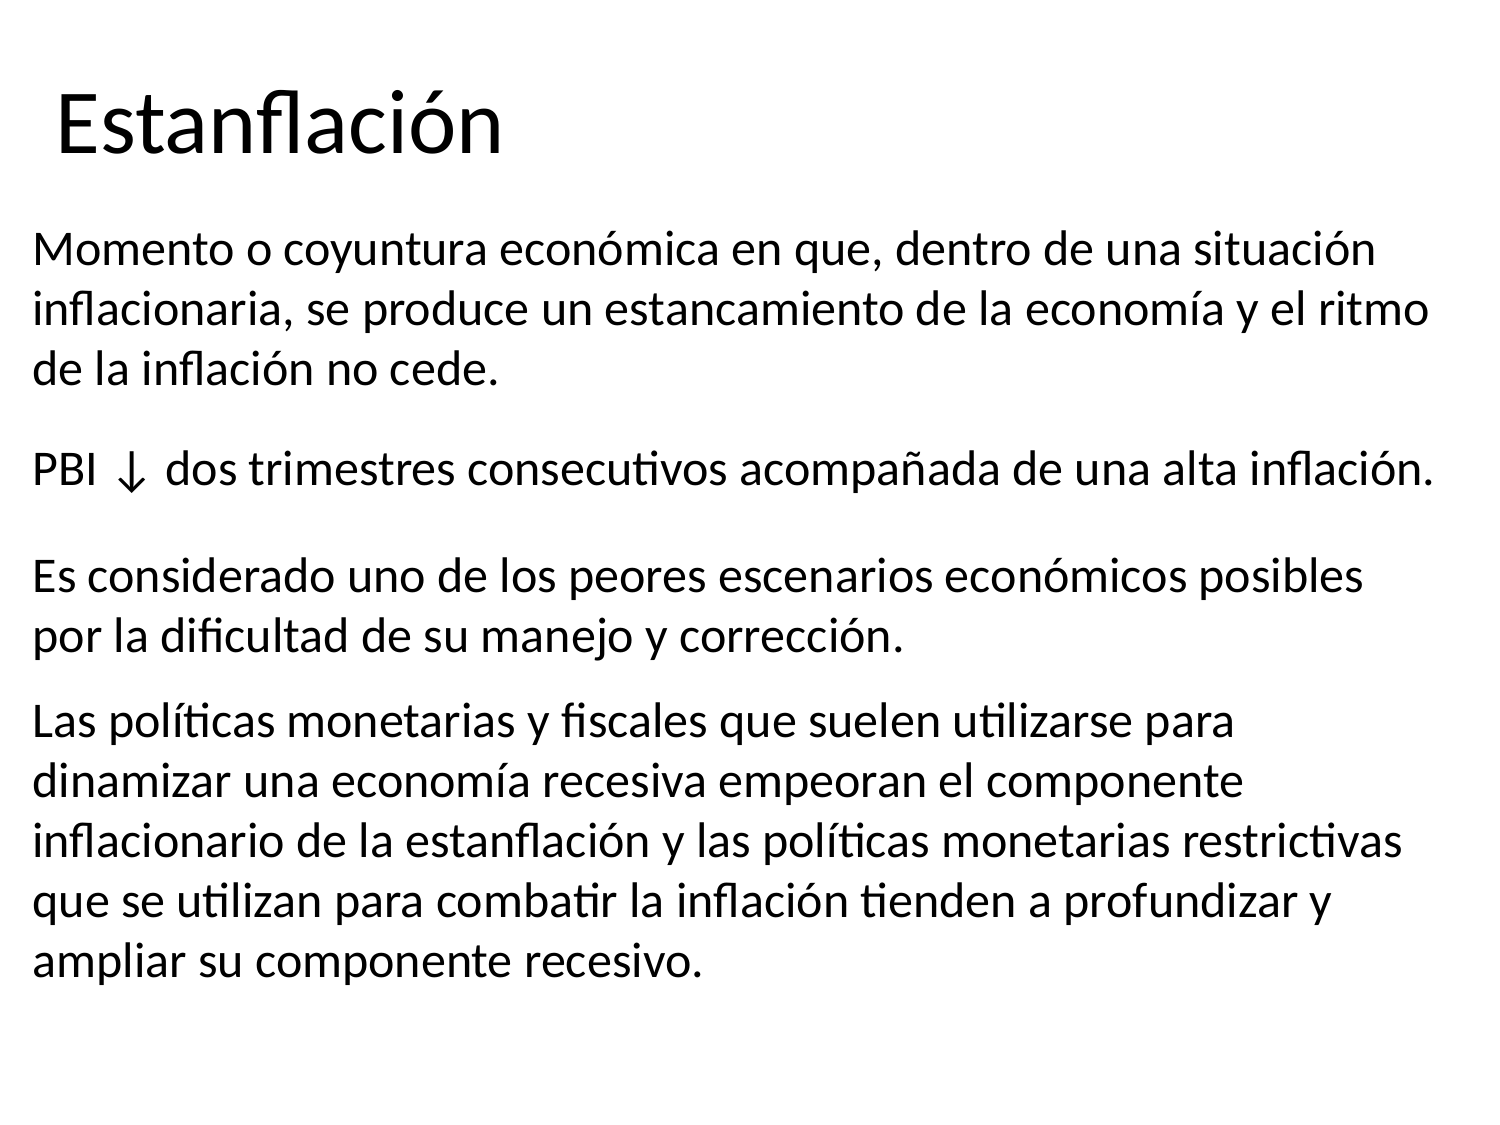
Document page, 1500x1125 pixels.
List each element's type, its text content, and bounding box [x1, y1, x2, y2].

text_box Es considerado uno de los peores escenarios económicos posibles por la dificultad de su manejo y corrección. Las políticas monetarias y fiscales que suelen utilizarse para dinamizar una economía recesiva empeoran el componente inflacionario de la estanflación y las políticas monetarias restrictivas que se utilizan para combatir la inflación tienden a profundizar y ampliar su componente recesivo. [17, 535, 1459, 995]
text_box Estanflación [41, 54, 1471, 180]
text_box Momento o coyuntura económica en que, dentro de una situación inflacionaria, se produce un estancamiento de la economía y el ritmo de la inflación no cede. [17, 208, 1459, 403]
text_box PBI ↓ dos trimestres consecutivos acompañada de una alta inflación. [17, 427, 1459, 503]
